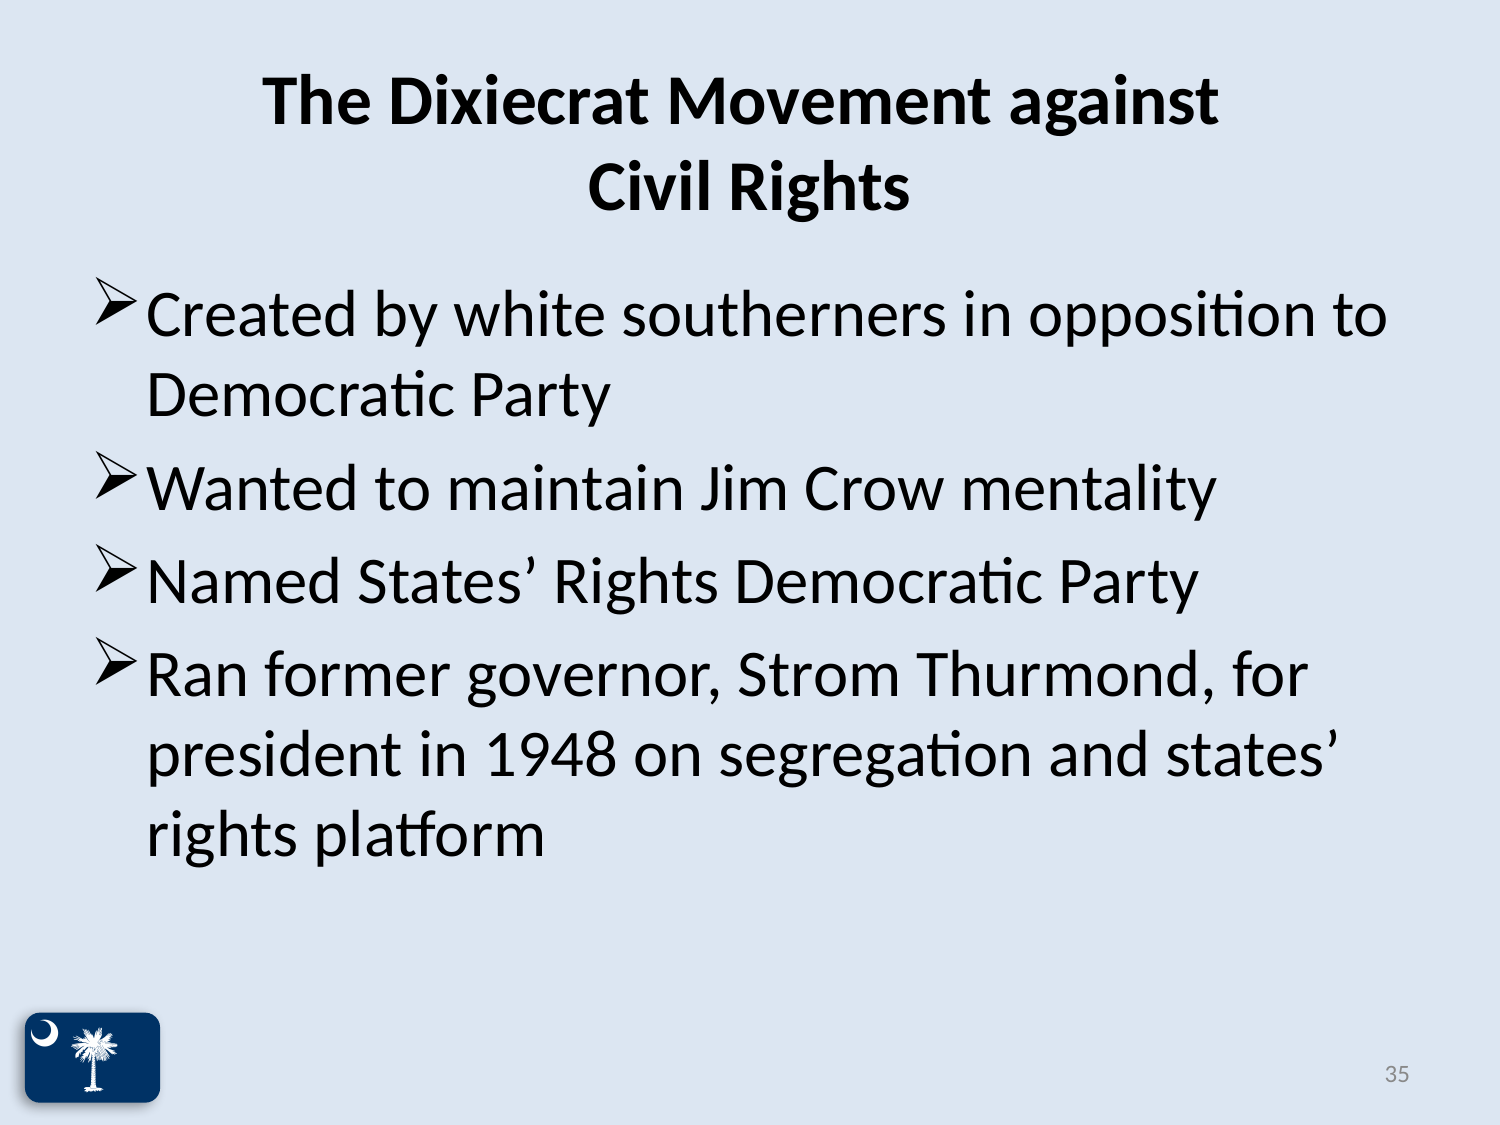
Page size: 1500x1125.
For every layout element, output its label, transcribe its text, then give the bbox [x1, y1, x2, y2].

list Created by white southerners in opposition to Democratic Party Wanted to maintain Jim Crow mentality Named States’ Rights Democratic Party Ran former governor, Strom Thurmond, for president in 1948 on segregation and states’ rights platform [75, 262, 1425, 1005]
slide_number 35 [1074, 1042, 1425, 1103]
picture [24, 1012, 161, 1103]
title The Dixiecrat Movement against Civil Rights [75, 45, 1425, 233]
